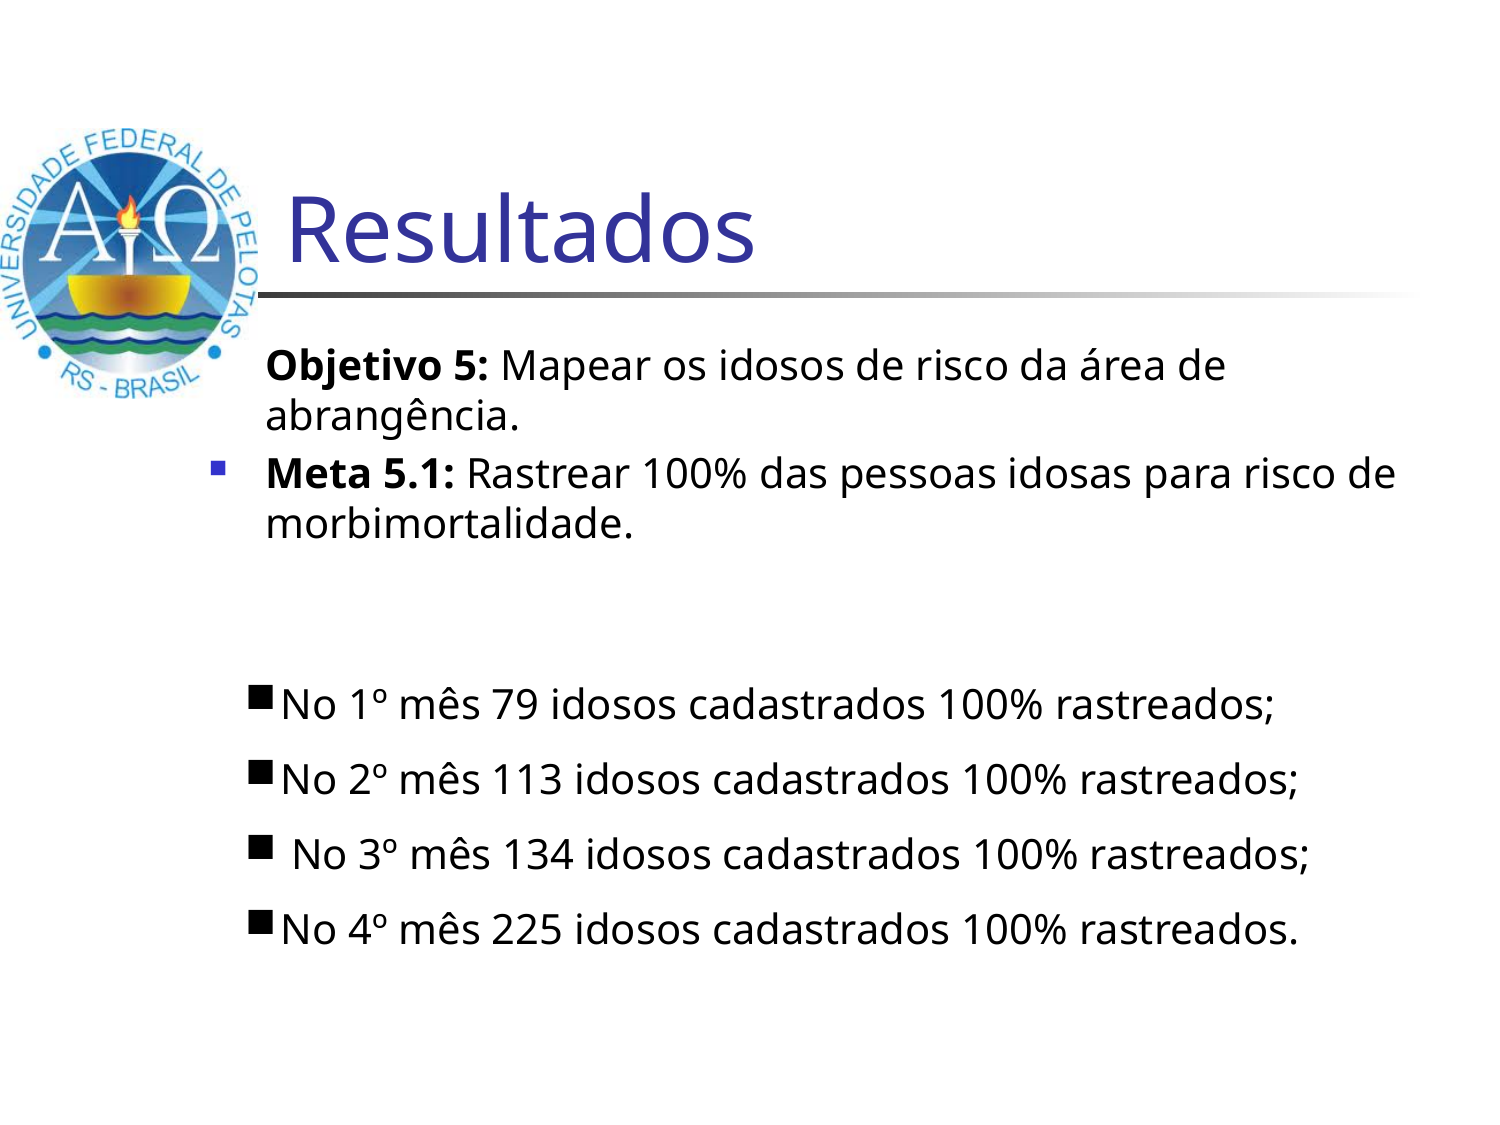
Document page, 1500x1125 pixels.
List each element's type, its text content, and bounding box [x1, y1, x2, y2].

picture [0, 128, 258, 399]
text_box No 1º mês 79 idosos cadastrados 100% rastreados; No 2º mês 113 idosos cadastrados 100% rastreados; No 3º mês 134 idosos cadastrados 100% rastreados; No 4º mês 225 idosos cadastrados 100% rastreados. [230, 645, 1329, 960]
title Resultados [269, 101, 1468, 289]
list Objetivo 5: Mapear os idosos de risco da área de abrangência. Meta 5.1: Rastrear 100% das pessoas idosas para risco de morbimortalidade. [193, 330, 1470, 1007]
